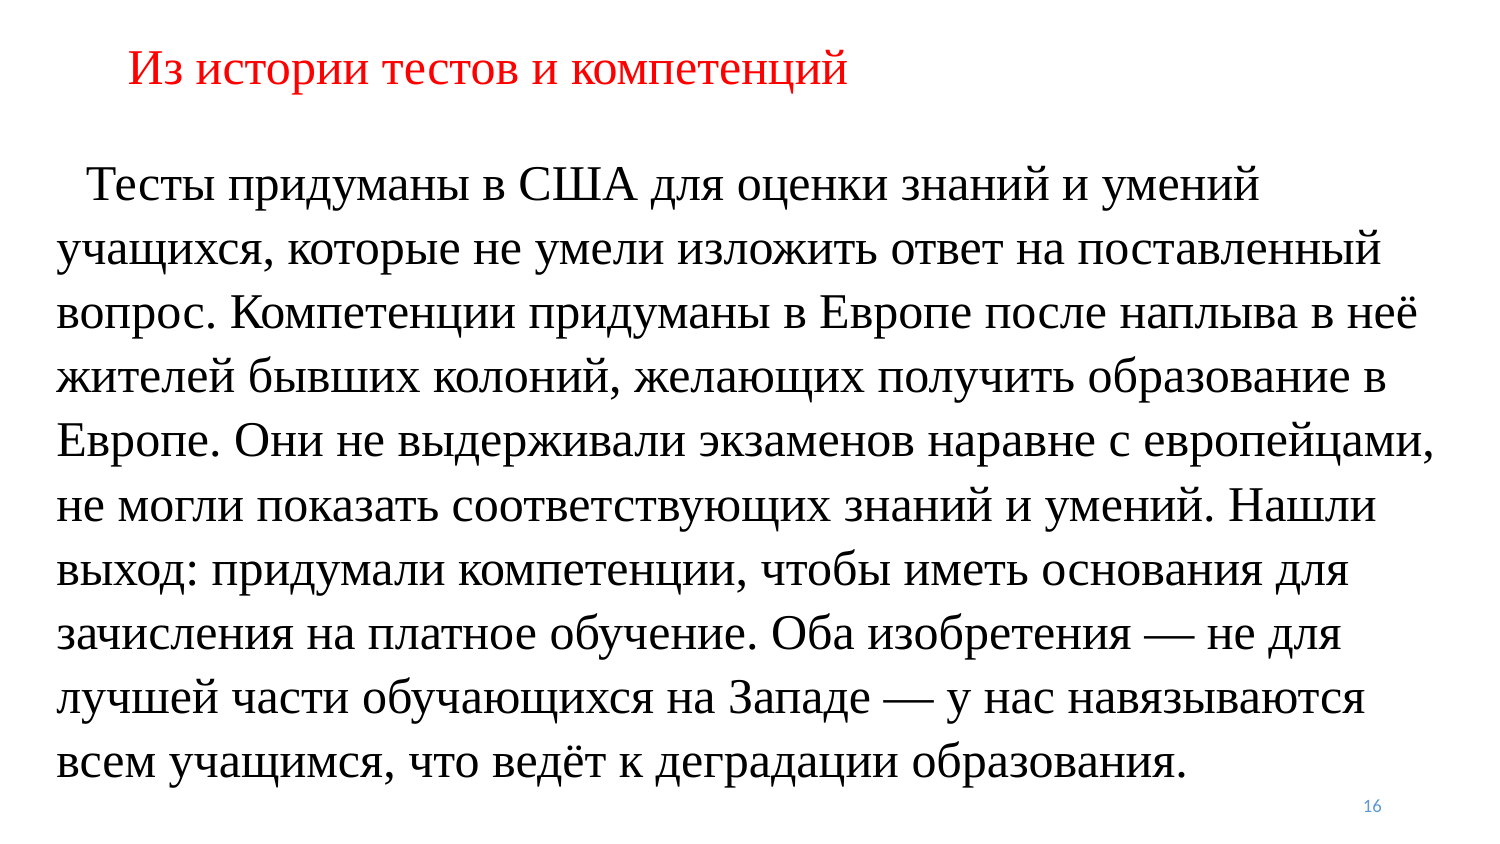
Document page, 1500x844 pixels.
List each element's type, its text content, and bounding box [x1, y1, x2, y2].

slide_number 16 [1059, 782, 1397, 827]
title Из истории тестов и компетенций [112, 32, 1376, 103]
subtitle Тесты придуманы в США для оценки знаний и умений учащихся, которые не умели изложить ответ на поставленный вопрос. Компетенции придуманы в Европе после наплыва в неё жителей бывших колоний, желающих получить образование в Европе. Они не выдерживали экзаменов наравне с европейцами, не могли показать соответствующих знаний и умений. Нашли выход: придумали компетенции, чтобы иметь основания для зачисления на платное обучение. Оба изобретения — не для лучшей части обучающихся на Западе — у нас навязываются всем учащимся, что ведёт к деградации образования. [41, 138, 1471, 800]
